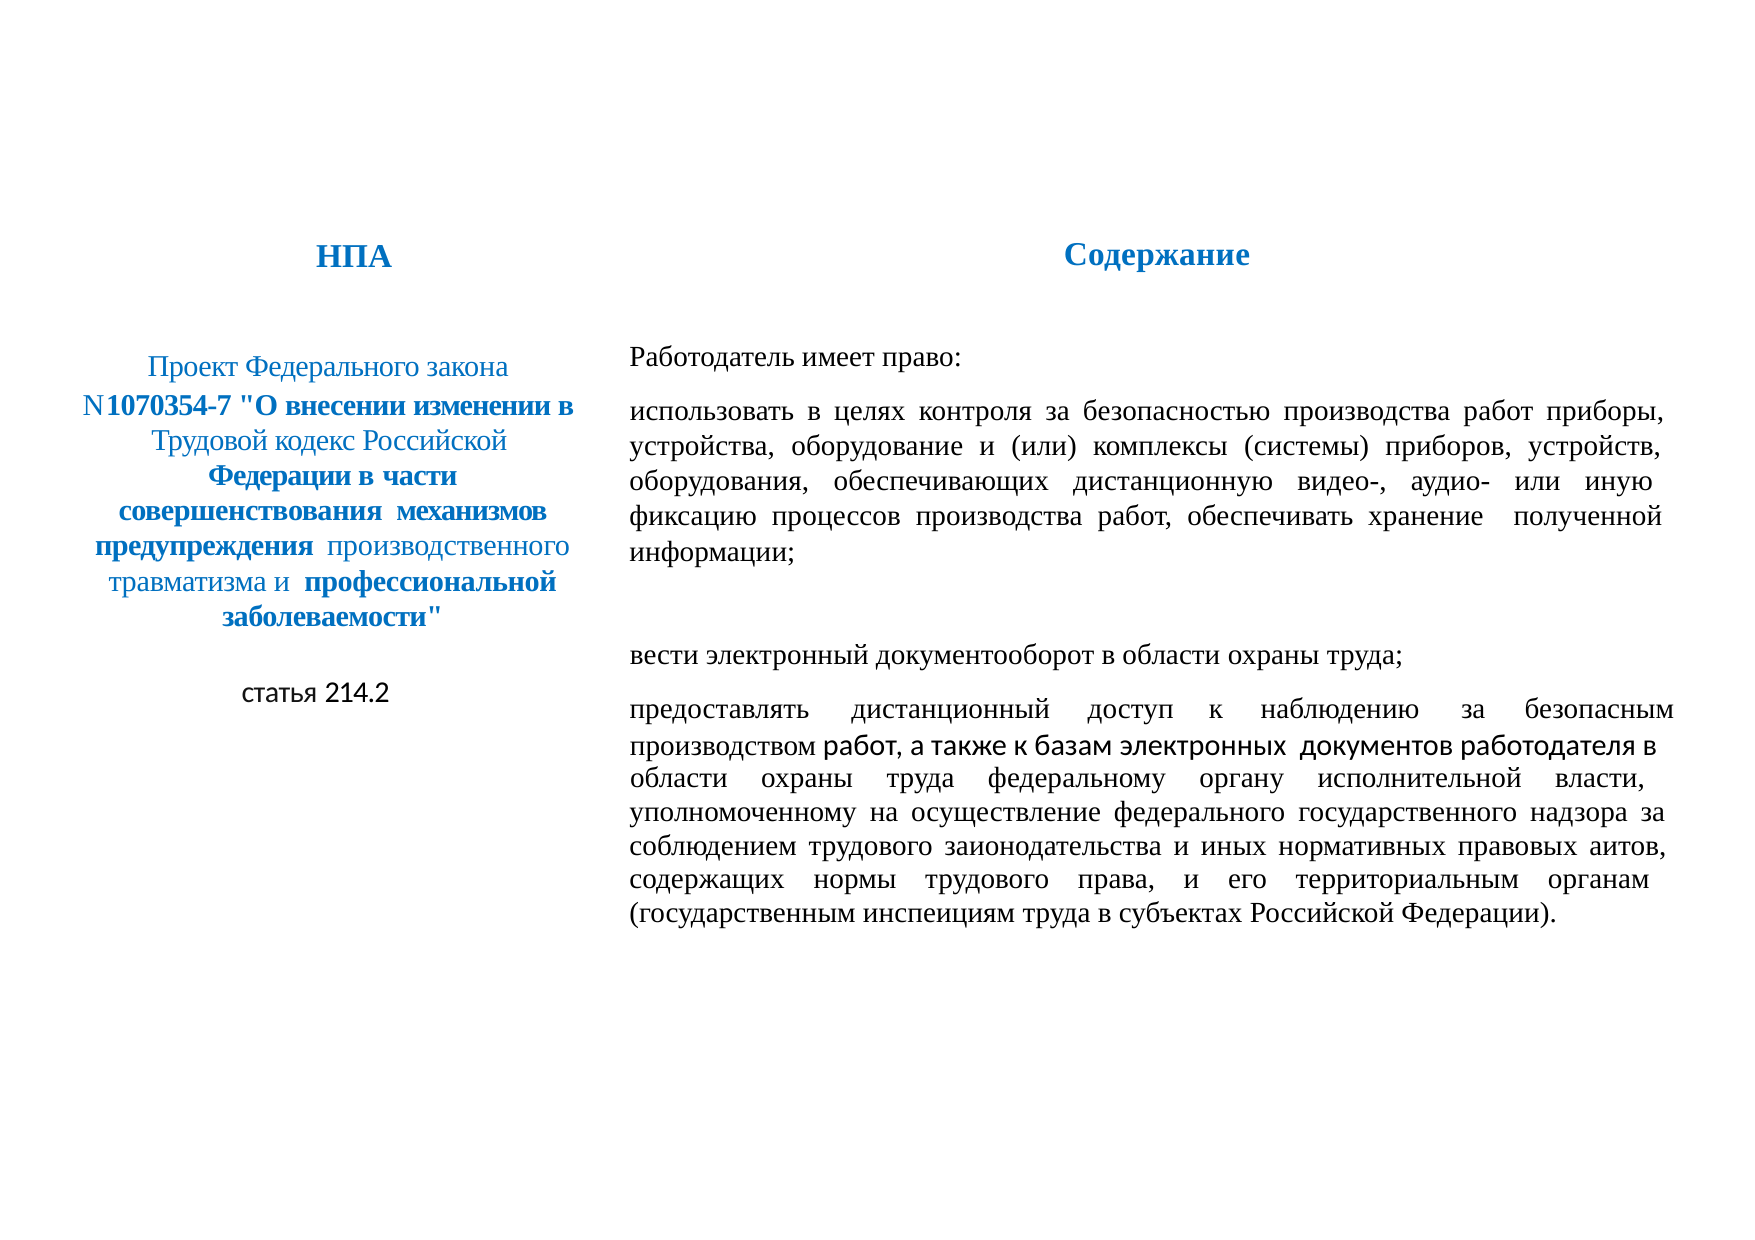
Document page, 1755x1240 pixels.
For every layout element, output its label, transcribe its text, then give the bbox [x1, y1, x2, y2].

text_box безопасным [1522, 686, 1678, 722]
text_box статья 214.2 [239, 669, 393, 709]
text_box Работодатель имеет право: использовать в целях контроля за безопасностью производства работ приборы, устройства, оборудование и (или) комплексы (системы) приборов, устройств, оборудования, обеспечивающих дистанционную видео-, аудио- или иную фиксацию процессов производства работ, обеспечивать хранение полученной информации; [627, 315, 1680, 567]
text_box области охраны труда федеральному органу исполнительной власти, уполномоченному на осуществление федерального государственного надзора за соблюдением трудового заионодательства и иных нормативных правовых аитов, содержащих нормы трудового права, и его территориальным органам (государственным инспеициям труда в субъектах Российской Федерации). [627, 756, 1680, 930]
text_box предоставлять дистанционный доступ к наблюдению за [627, 686, 1488, 722]
text_box производством работ, а также к базам электронных документов работодателя в [627, 722, 1681, 762]
text_box Проект Федерального закона N1070354-7 "О внесении изменении в Трудовой кодекс Российской Федерации в части совершенствования механизмов предупреждения производственного травматизма и профессиональной заболеваемости" [77, 344, 587, 634]
text_box Содержание [1061, 229, 1278, 272]
text_box вести электронный документооборот в области охраны труда; [627, 633, 1408, 671]
text_box HПA [314, 231, 402, 274]
